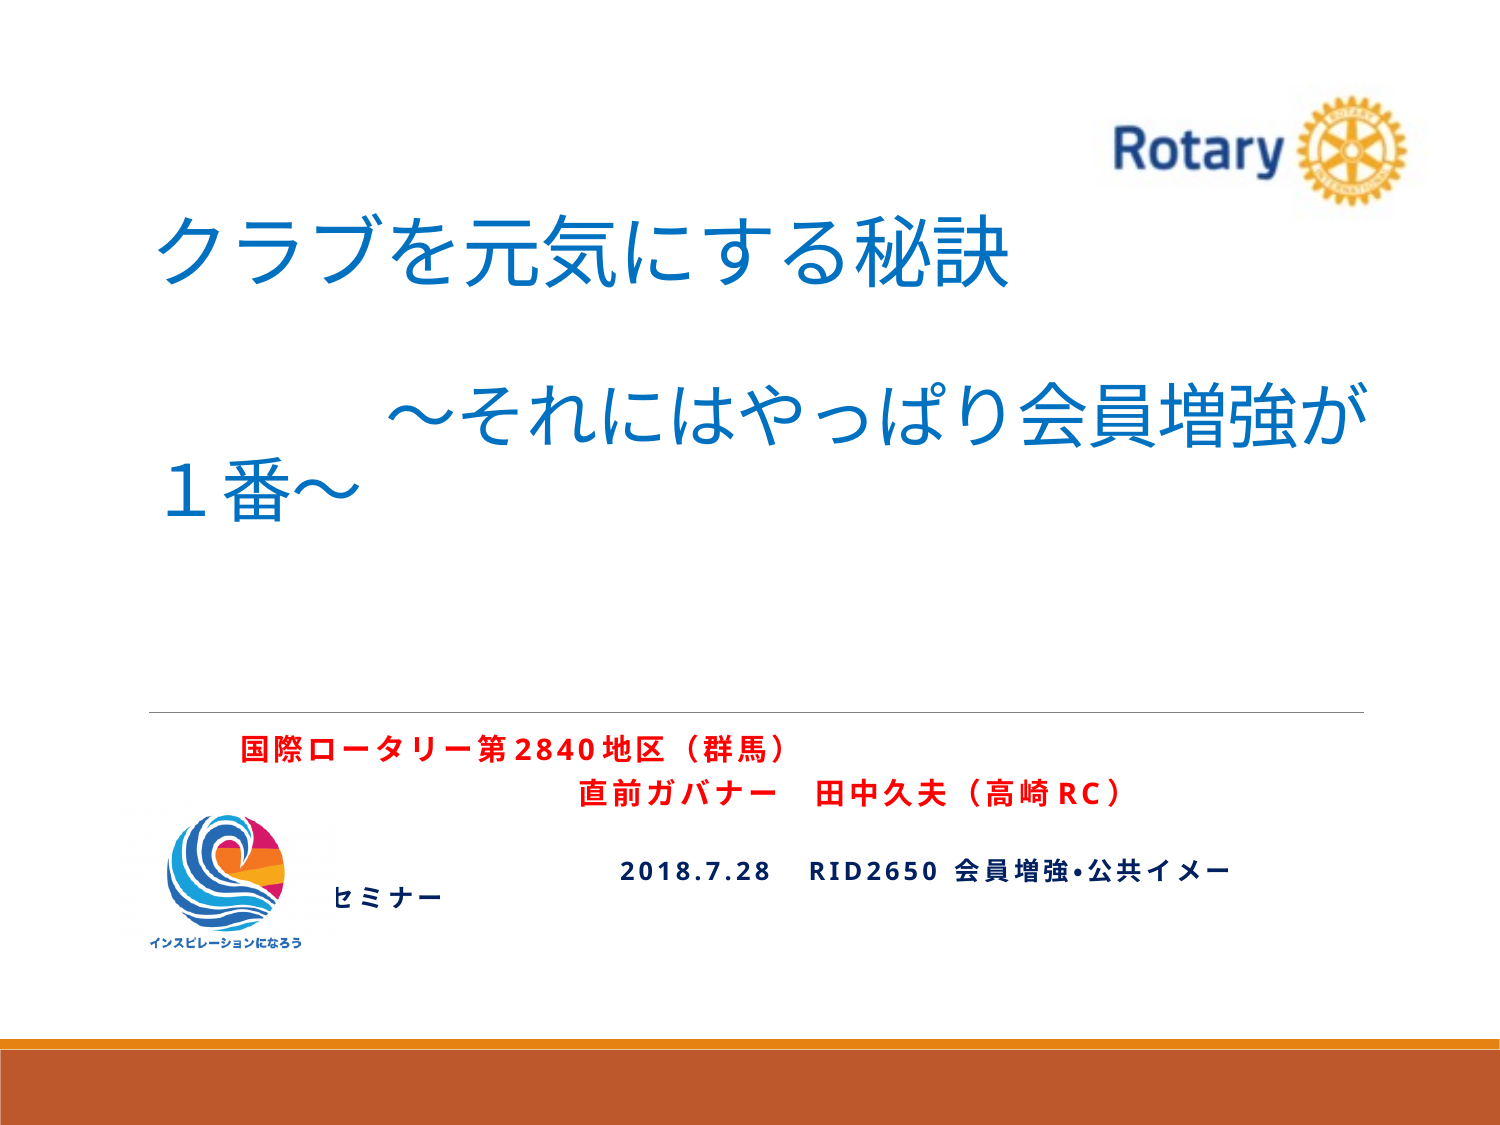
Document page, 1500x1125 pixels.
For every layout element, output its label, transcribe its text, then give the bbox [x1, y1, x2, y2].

subtitle 国際ロータリー第2840地区（群馬） 直前ガバナー 田中久夫（高崎RC） 2018.7.28 RID2650 会員増強・公共イメージ向上セミナー [225, 727, 1275, 925]
picture [1092, 19, 1431, 285]
title クラブを元気にする秘訣 ～それにはやっぱり会員増強が１番～ [135, 208, 1411, 539]
picture [114, 798, 336, 965]
